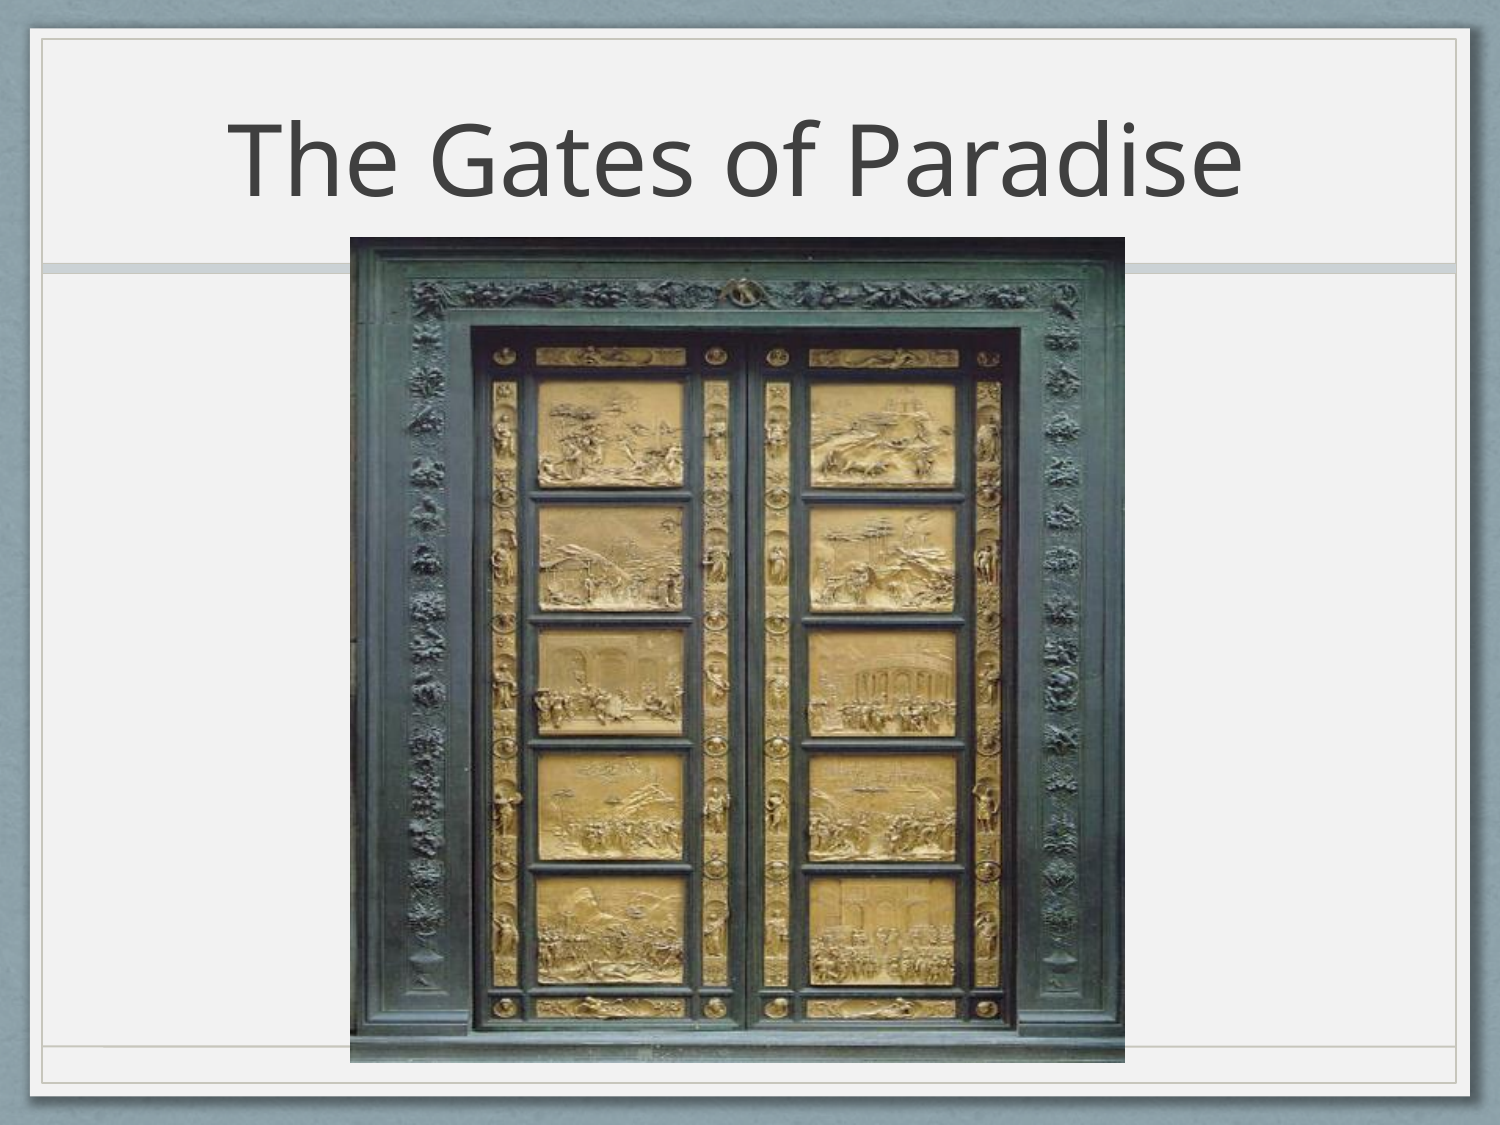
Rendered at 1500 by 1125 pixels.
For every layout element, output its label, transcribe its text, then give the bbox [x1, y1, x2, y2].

title The Gates of Paradise [99, 62, 1375, 250]
picture [349, 236, 1126, 1063]
